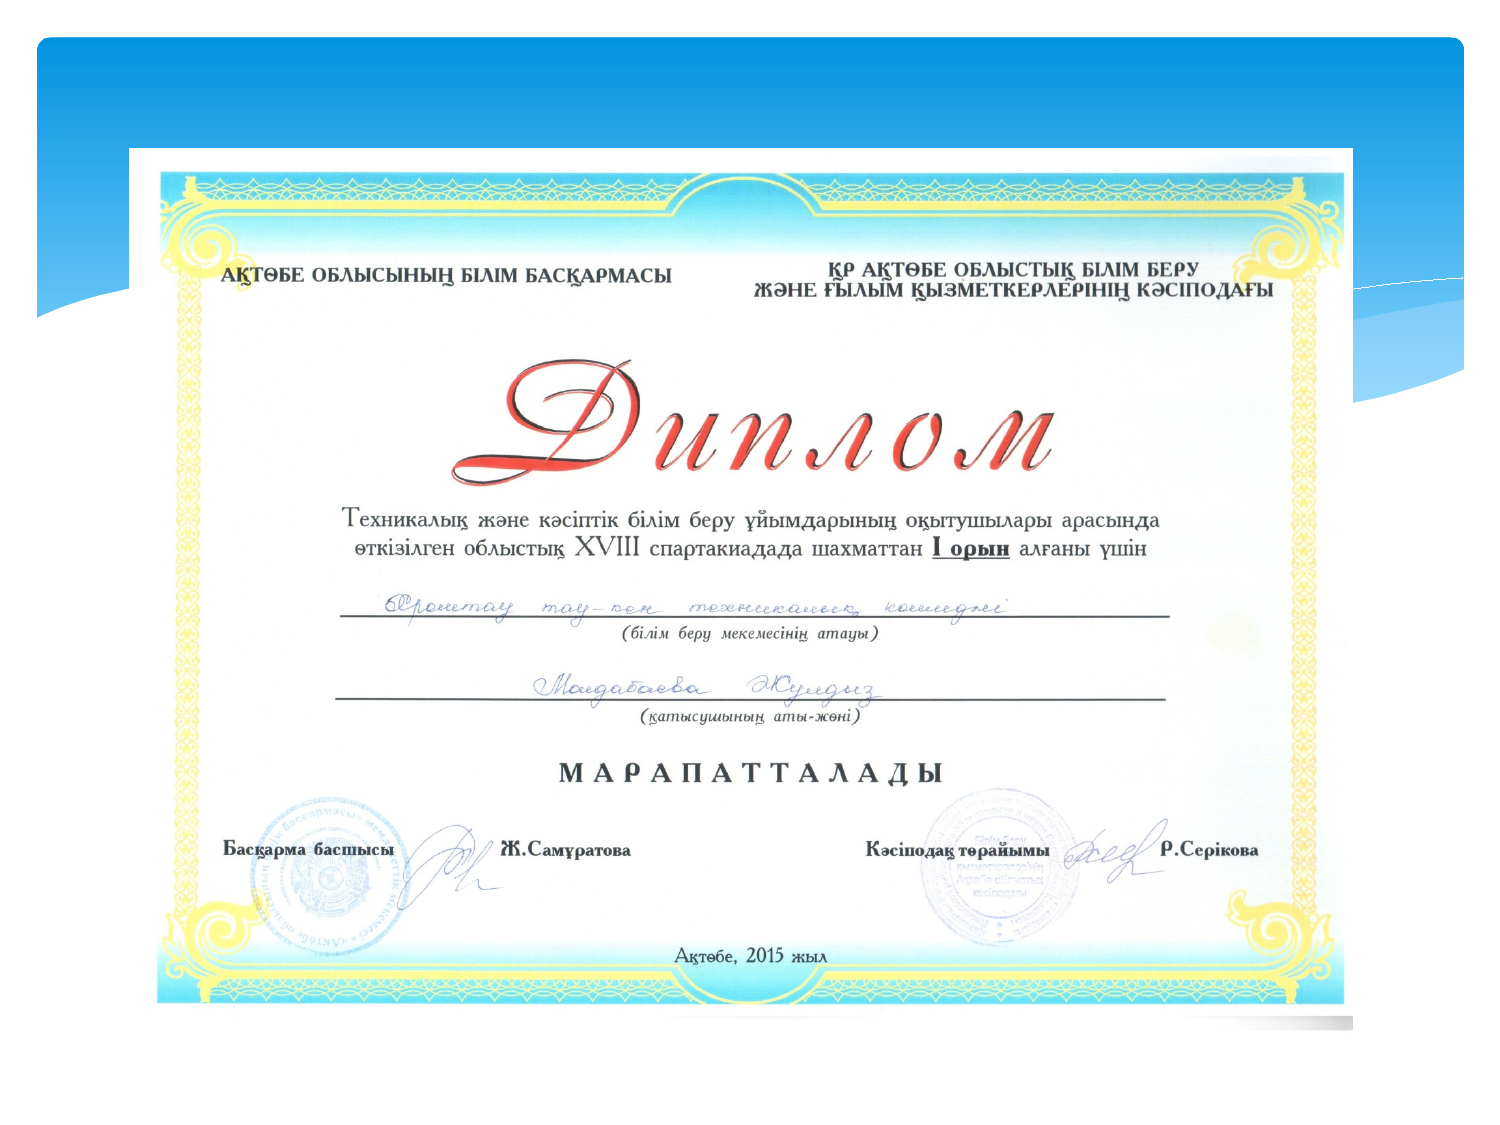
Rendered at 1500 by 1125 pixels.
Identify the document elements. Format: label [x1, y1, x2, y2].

list [129, 148, 1353, 1039]
